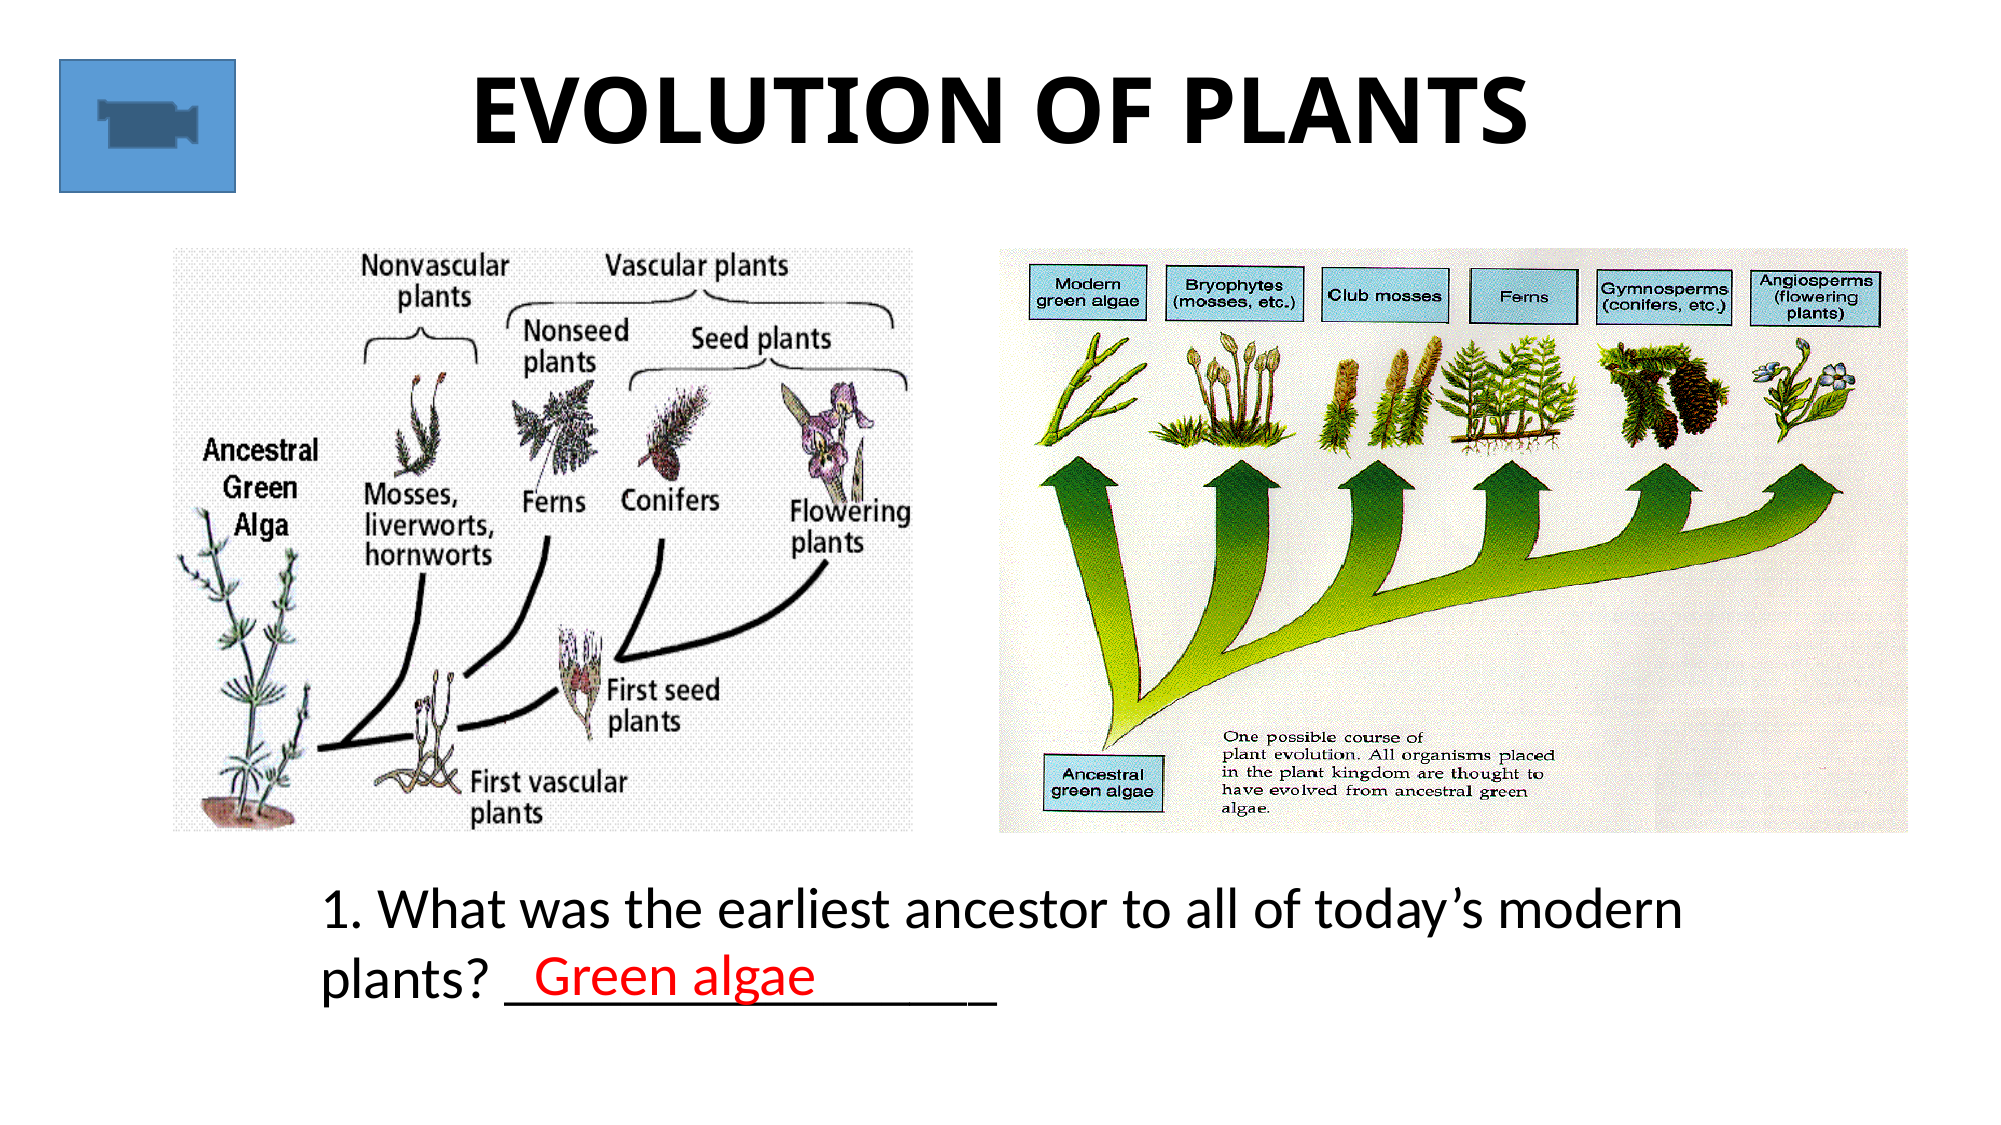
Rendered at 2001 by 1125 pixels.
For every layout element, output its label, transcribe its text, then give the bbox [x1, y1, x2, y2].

text_box Green algae [519, 929, 975, 1015]
picture [999, 248, 1908, 834]
text_box 1. What was the earliest ancestor to all of today’s modern plants? _________________ [305, 862, 1717, 1018]
title EVOLUTION OF PLANTS [137, 59, 1863, 278]
text_box [59, 59, 236, 193]
picture [172, 248, 914, 834]
